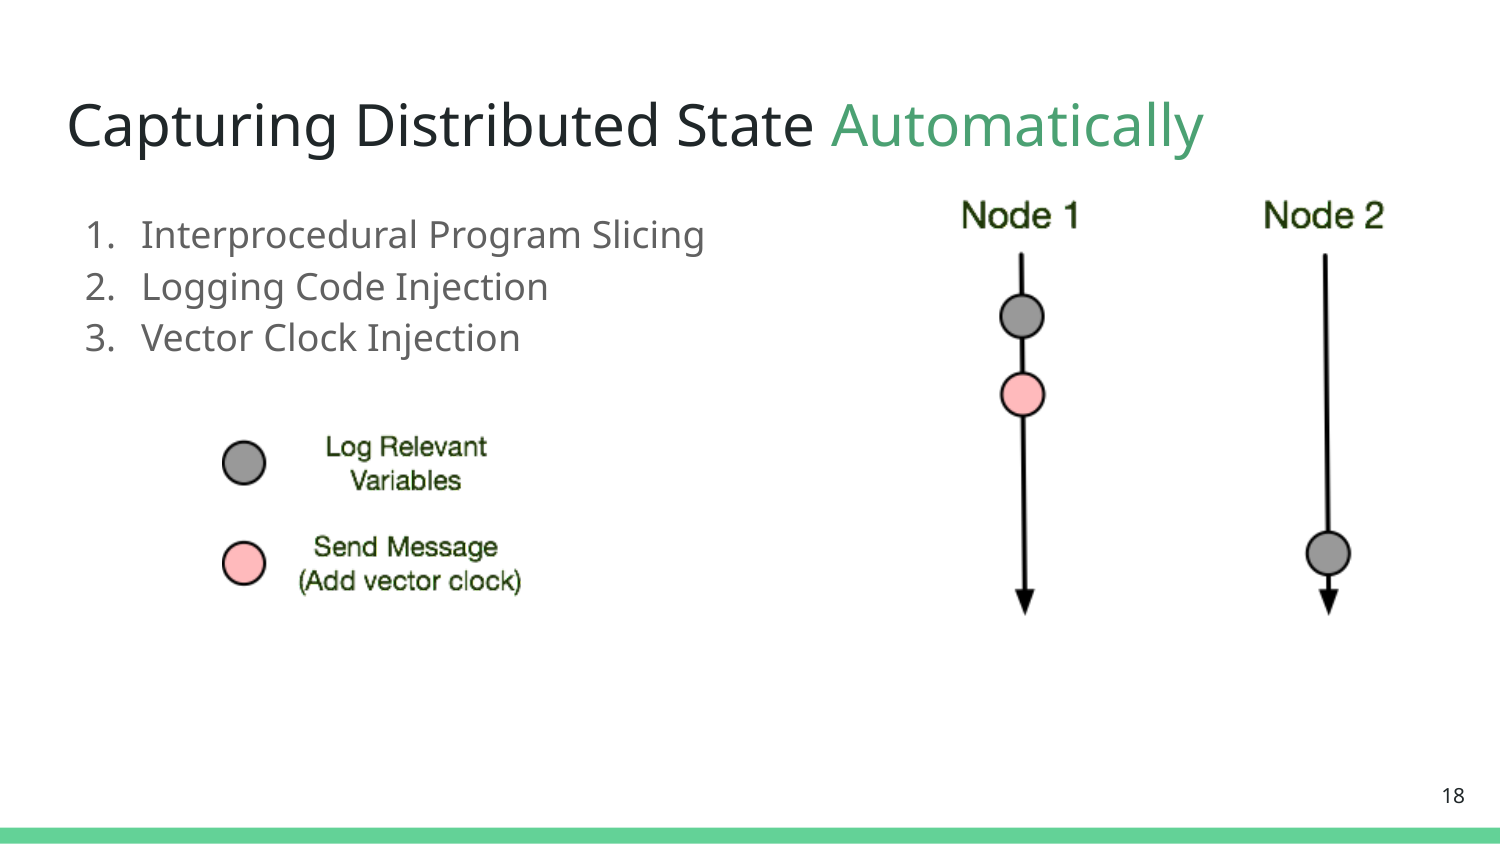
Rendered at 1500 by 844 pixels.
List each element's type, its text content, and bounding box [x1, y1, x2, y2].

picture [948, 191, 1401, 633]
list Interprocedural Program Slicing Logging Code Injection Vector Clock Injection [51, 189, 750, 362]
slide_number ‹#› [1389, 764, 1480, 830]
title Capturing Distributed State Automatically [51, 72, 1449, 167]
picture [221, 421, 530, 606]
